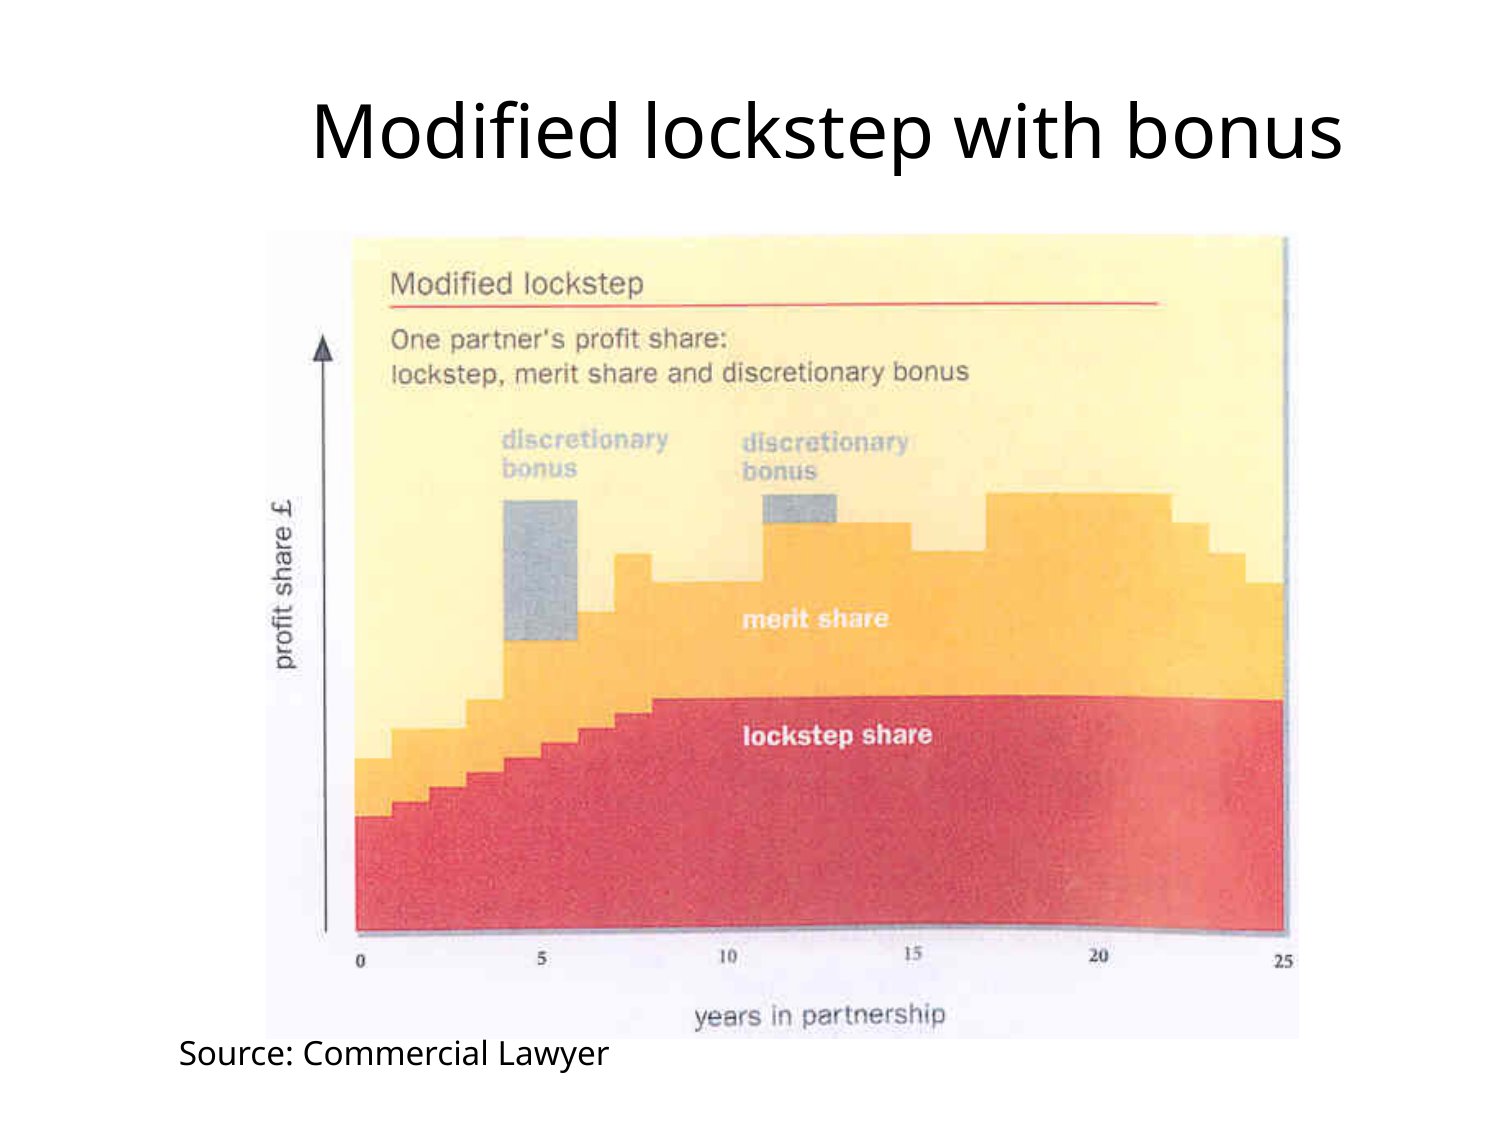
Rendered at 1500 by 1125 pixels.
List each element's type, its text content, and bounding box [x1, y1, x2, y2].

title Modified lockstep with bonus [188, 35, 1468, 223]
picture [265, 231, 1300, 1039]
text_box Source: Commercial Lawyer [80, 1024, 625, 1080]
